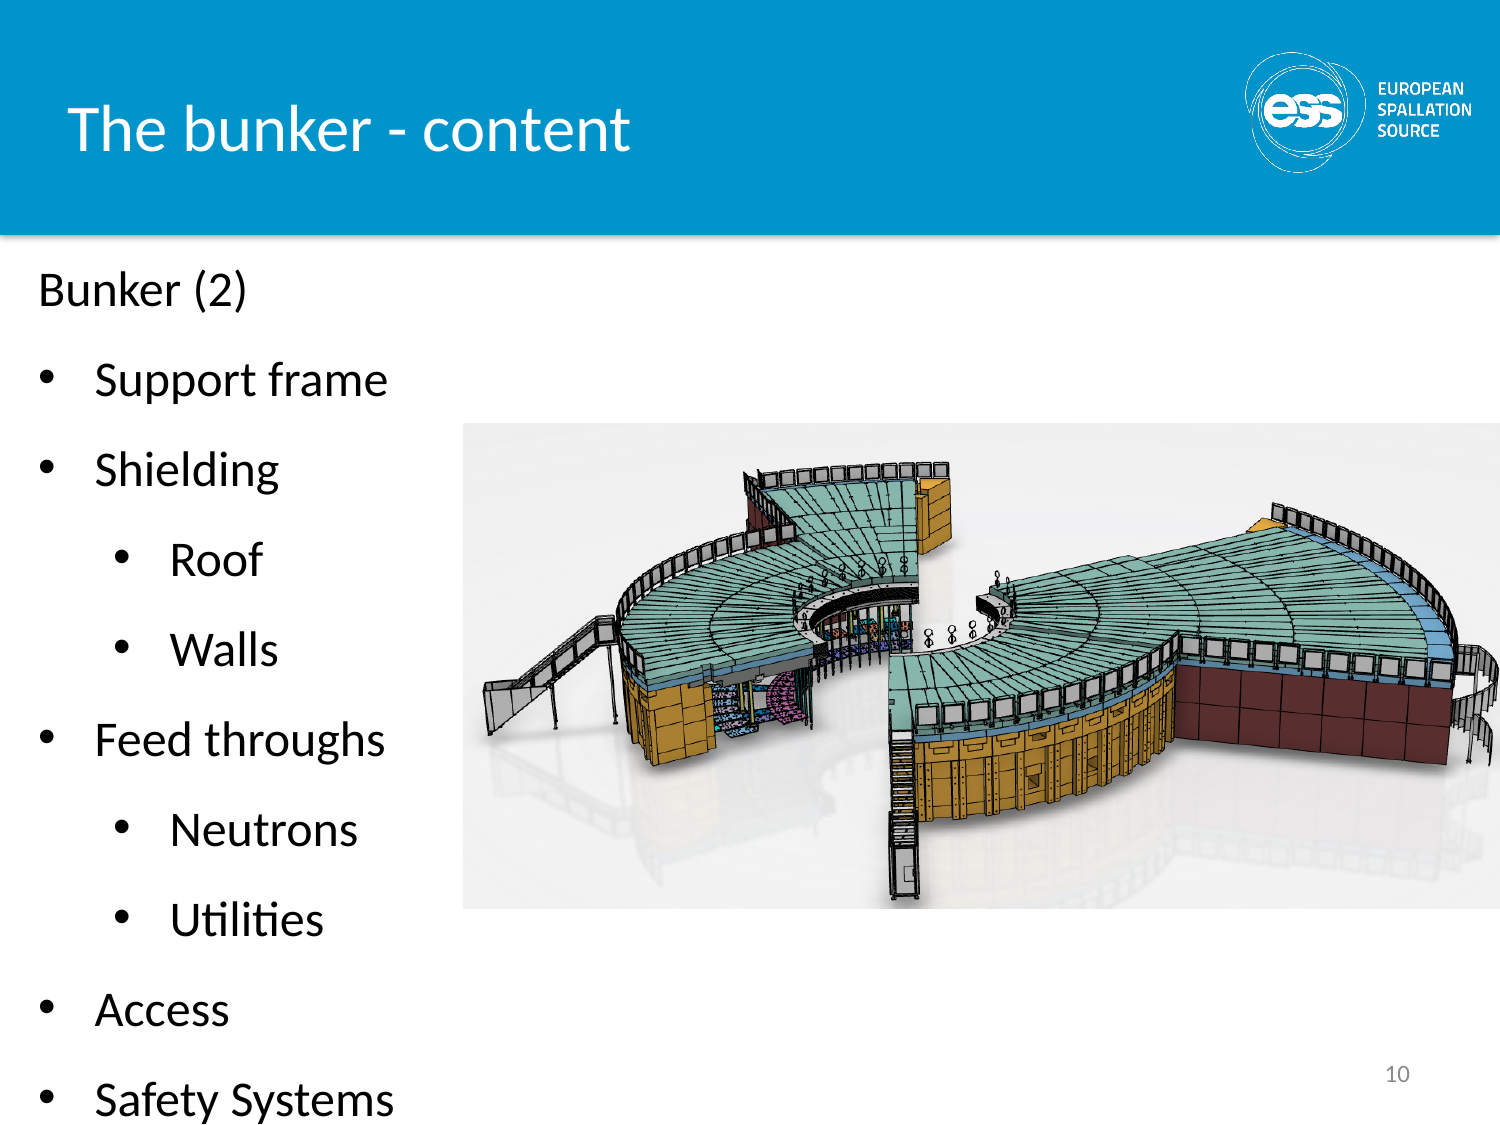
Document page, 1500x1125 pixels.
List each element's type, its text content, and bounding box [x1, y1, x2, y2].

picture [1454, 83, 1458, 94]
picture [1379, 83, 1385, 94]
picture [1443, 86, 1450, 93]
picture [1389, 104, 1393, 115]
text_box Bunker (2) Support frame Shielding Roof Walls Feed throughs Neutrons Utilities Access Safety Systems [23, 218, 539, 1125]
picture [1409, 104, 1415, 115]
picture [1398, 109, 1406, 115]
picture [1432, 125, 1438, 136]
title The bunker - content [52, 30, 668, 219]
picture [1422, 125, 1428, 134]
slide_number 10 [1074, 1042, 1425, 1103]
picture [1418, 104, 1423, 115]
picture [462, 423, 1500, 909]
picture [1400, 83, 1407, 94]
picture [1436, 104, 1444, 115]
picture [1264, 94, 1342, 127]
picture [1423, 83, 1430, 94]
